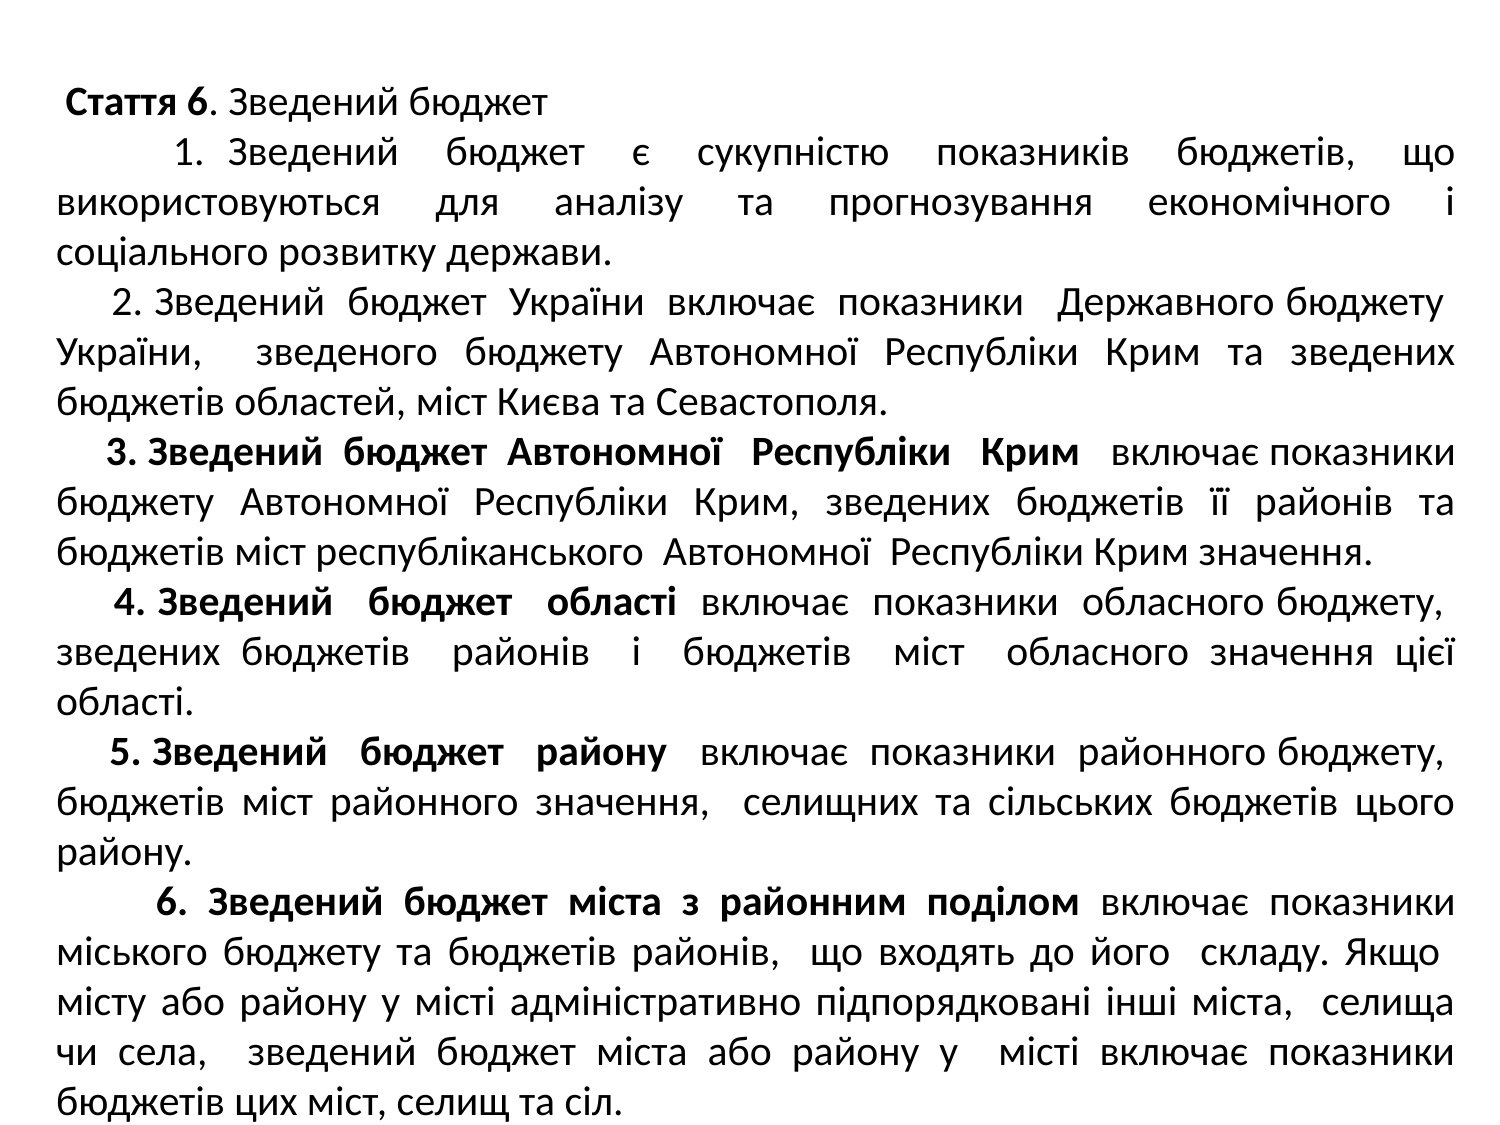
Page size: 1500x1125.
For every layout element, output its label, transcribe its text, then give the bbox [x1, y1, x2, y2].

text_box Стаття 6. Зведений бюджет 1. Зведений бюджет є сукупністю показників бюджетів, що використовуються для аналізу та прогнозування економічного і соціального розвитку держави. 2. Зведений бюджет України включає показники Державного бюджету України, зведеного бюджету Автономної Республіки Крим та зведених бюджетів областей, міст Києва та Севастополя. 3. Зведений бюджет Автономної Республіки Крим включає показники бюджету Автономної Республіки Крим, зведених бюджетів її районів та бюджетів міст республіканського Автономної Республіки Крим значення. 4. Зведений бюджет області включає показники обласного бюджету, зведених бюджетів районів і бюджетів міст обласного значення цієї області. 5. Зведений бюджет району включає показники районного бюджету, бюджетів міст районного значення, селищних та сільських бюджетів цього району. 6. Зведений бюджет міста з районним поділом включає показники міського бюджету та бюджетів районів, що входять до його складу. Якщо місту або району у місті адміністративно підпорядковані інші міста, селища чи села, зведений бюджет міста або району у місті включає показники бюджетів цих міст, селищ та сіл. [41, 66, 1471, 1125]
